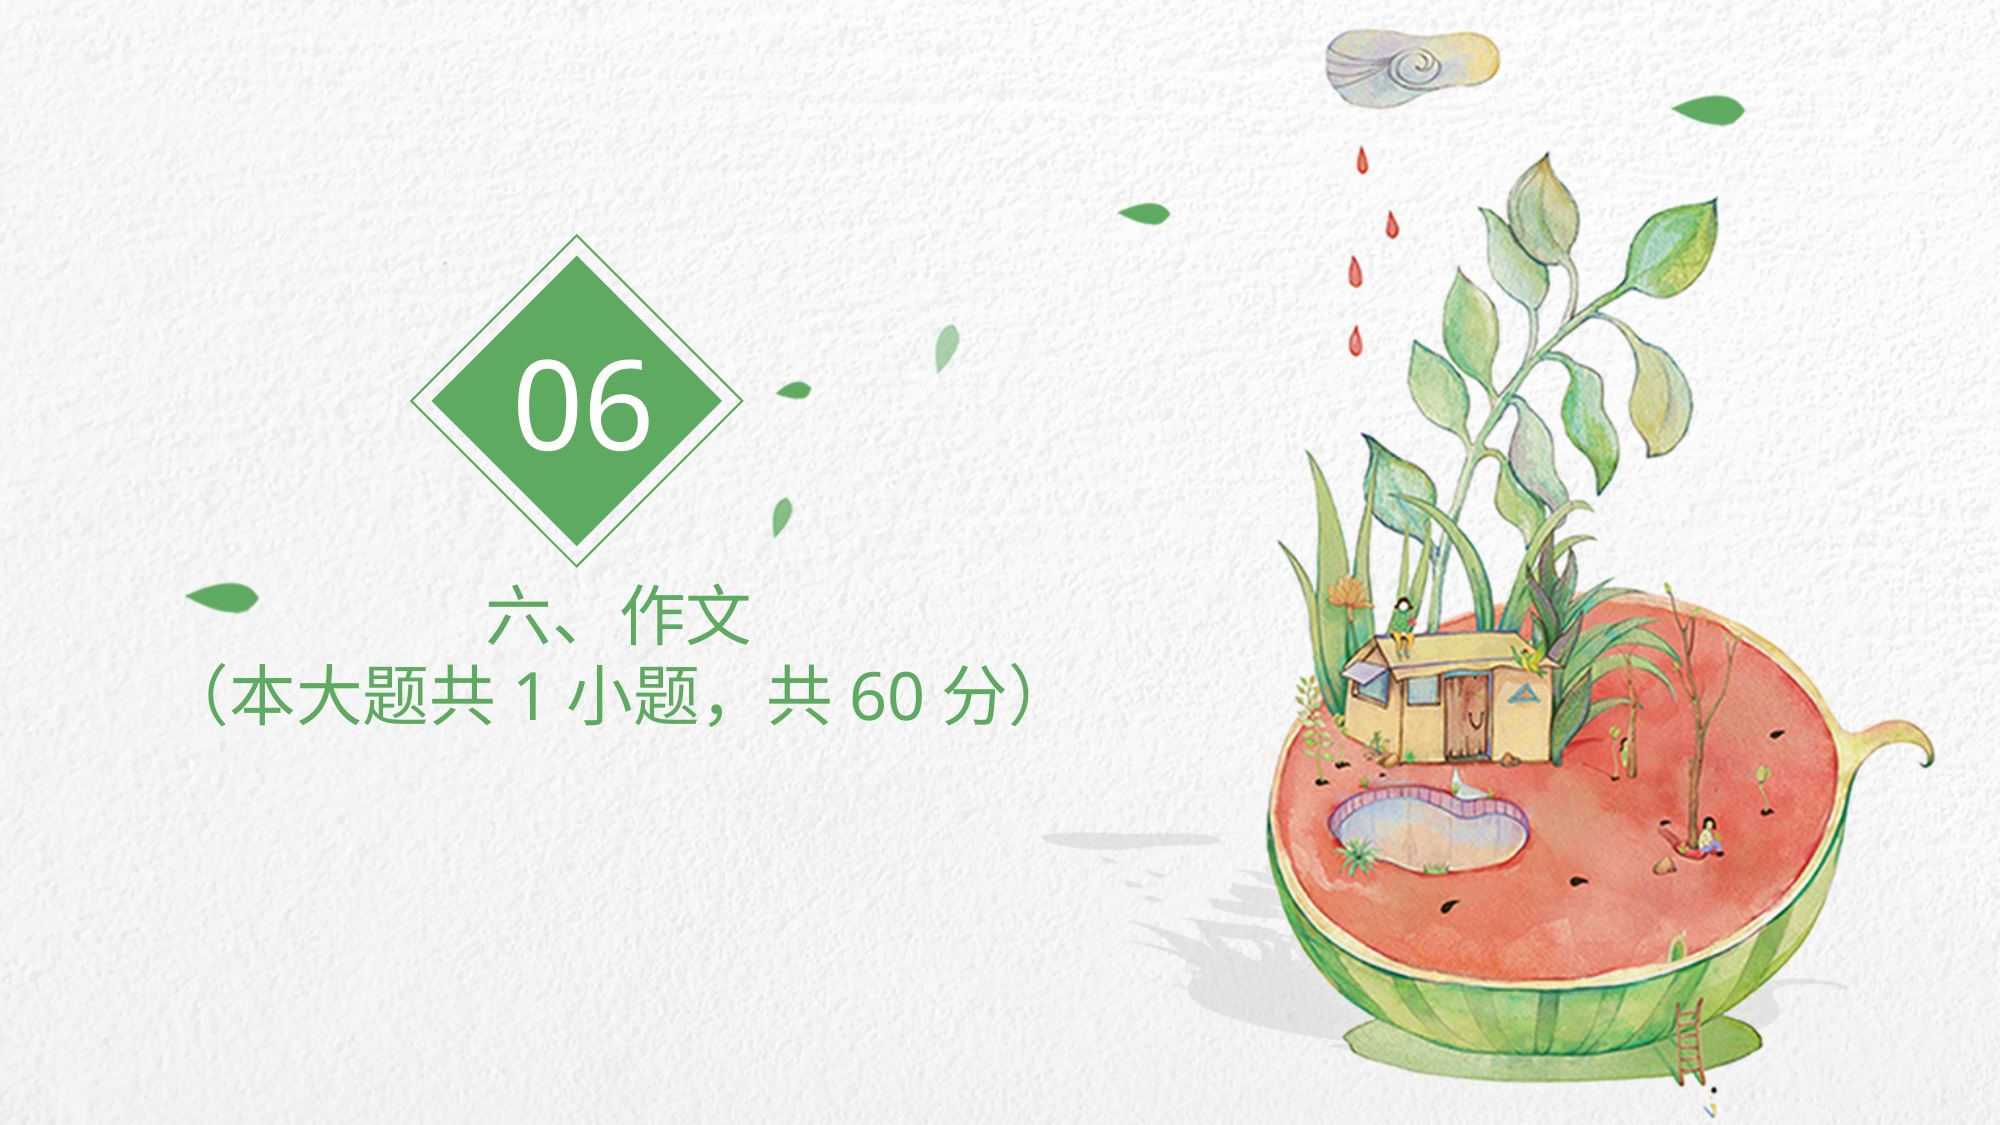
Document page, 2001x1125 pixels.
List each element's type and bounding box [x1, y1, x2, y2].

picture [0, 0, 2000, 1125]
text_box [63, 235, 1174, 744]
